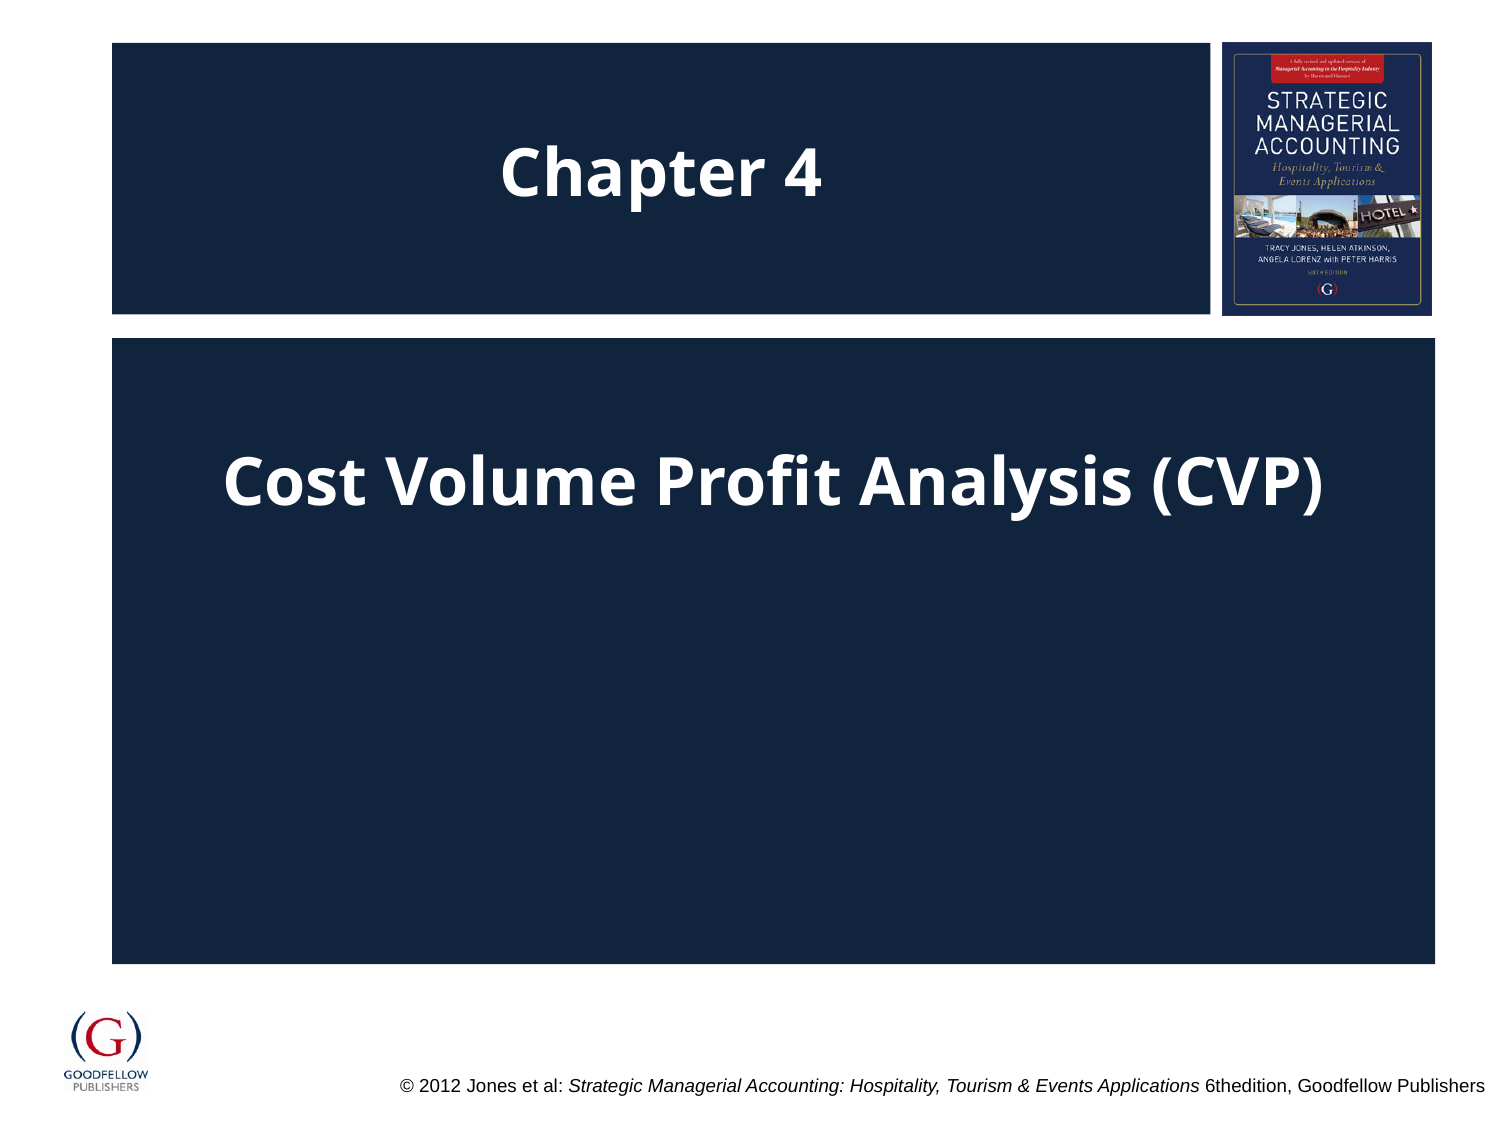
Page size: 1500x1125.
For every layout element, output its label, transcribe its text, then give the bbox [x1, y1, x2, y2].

title Chapter 4 [112, 42, 1211, 315]
picture [64, 1011, 148, 1091]
picture [1222, 42, 1432, 316]
subtitle Cost Volume Profit Analysis (CVP) [112, 338, 1436, 965]
